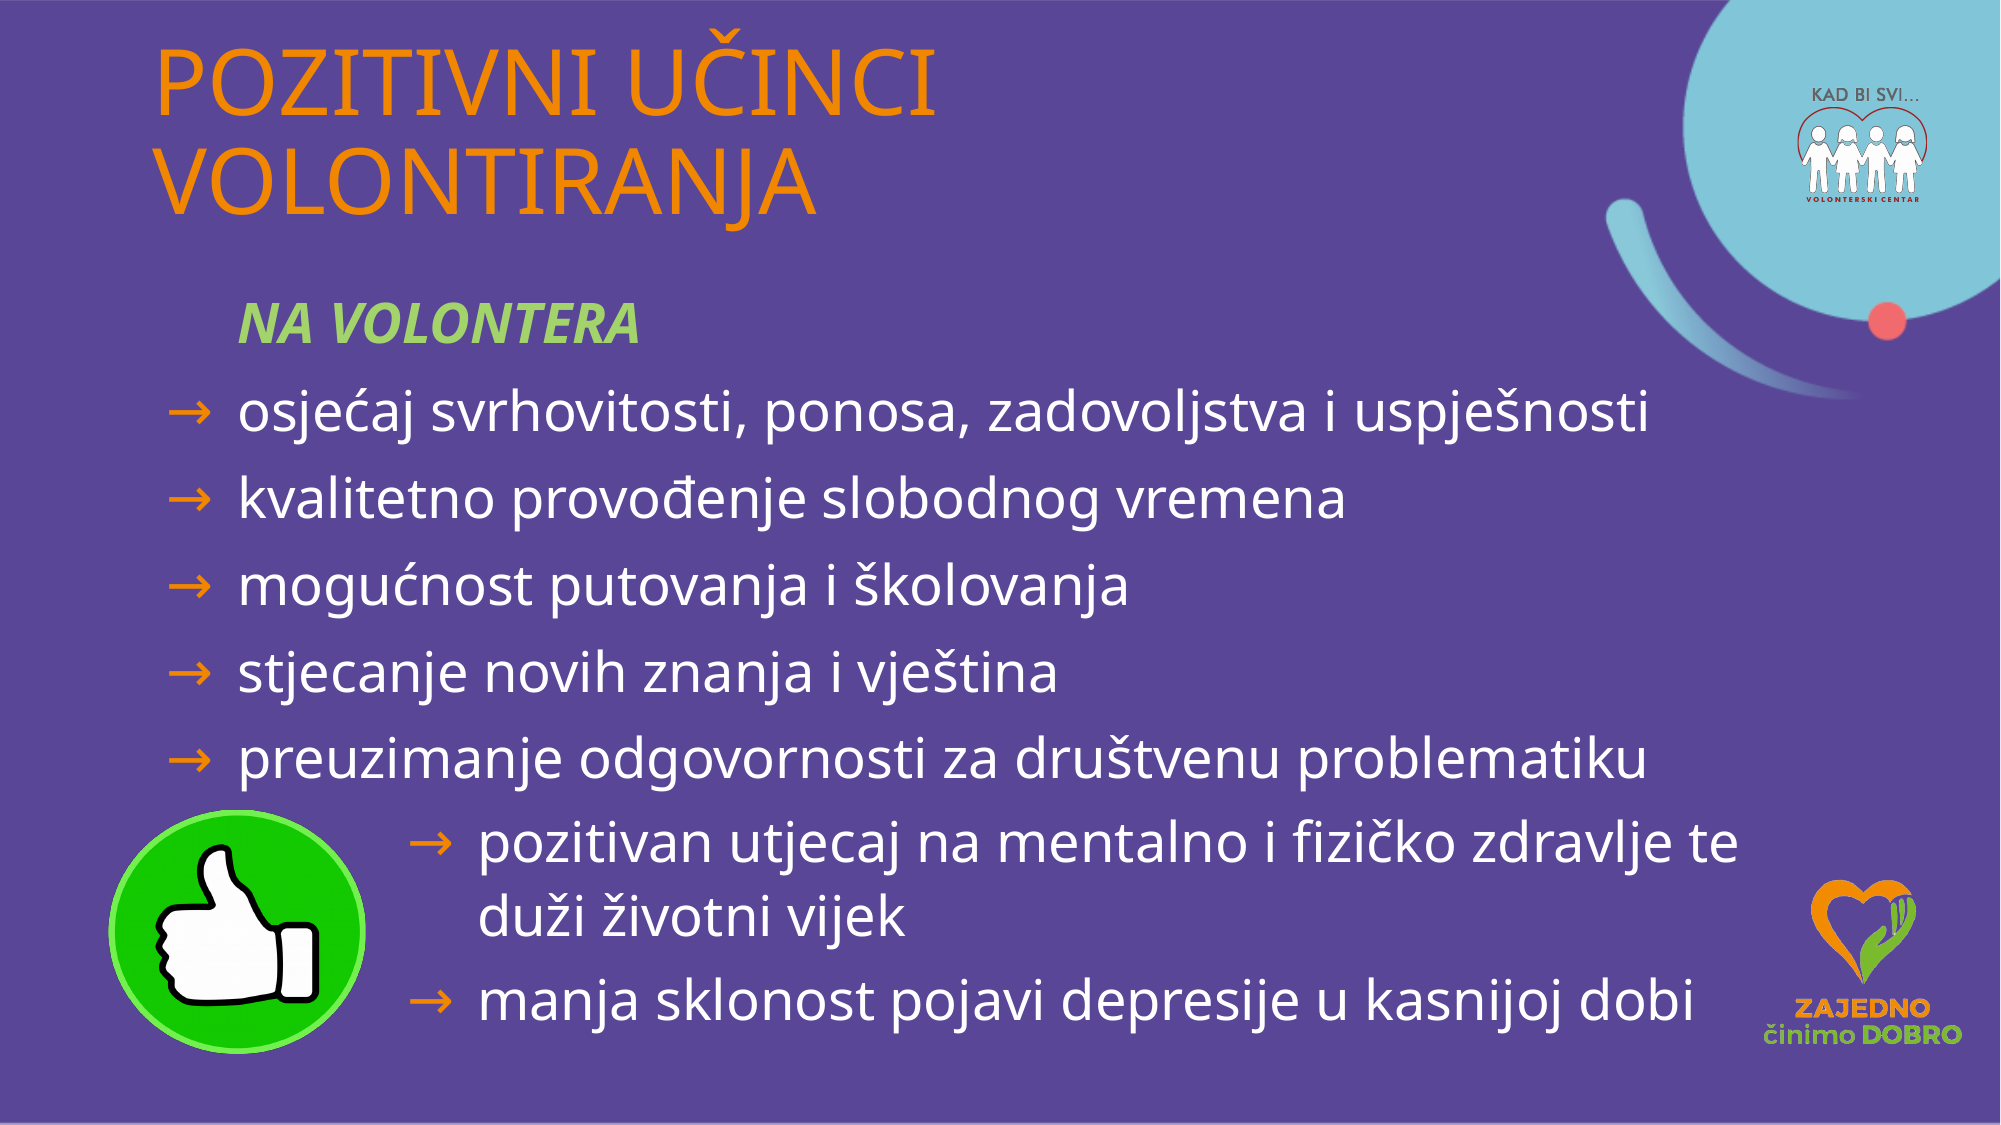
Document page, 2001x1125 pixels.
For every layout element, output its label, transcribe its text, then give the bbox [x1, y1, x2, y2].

list NA VOLONTERA osjećaj svrhovitosti, ponosa, zadovoljstva i uspješnosti kvalitetno provođenje slobodnog vremena mogućnost putovanja i školovanja stjecanje novih znanja i vještina preuzimanje odgovornosti za društvenu problematiku pozitivan utjecaj na mentalno i fizičko zdravlje te duži životni vijek manja sklonost pojavi depresije u kasnijoj dobi [137, 233, 1863, 1045]
picture [0, 0, 2001, 1125]
title POZITIVNI UČINCI VOLONTIRANJA [137, 26, 1611, 233]
text_box [108, 810, 366, 1054]
